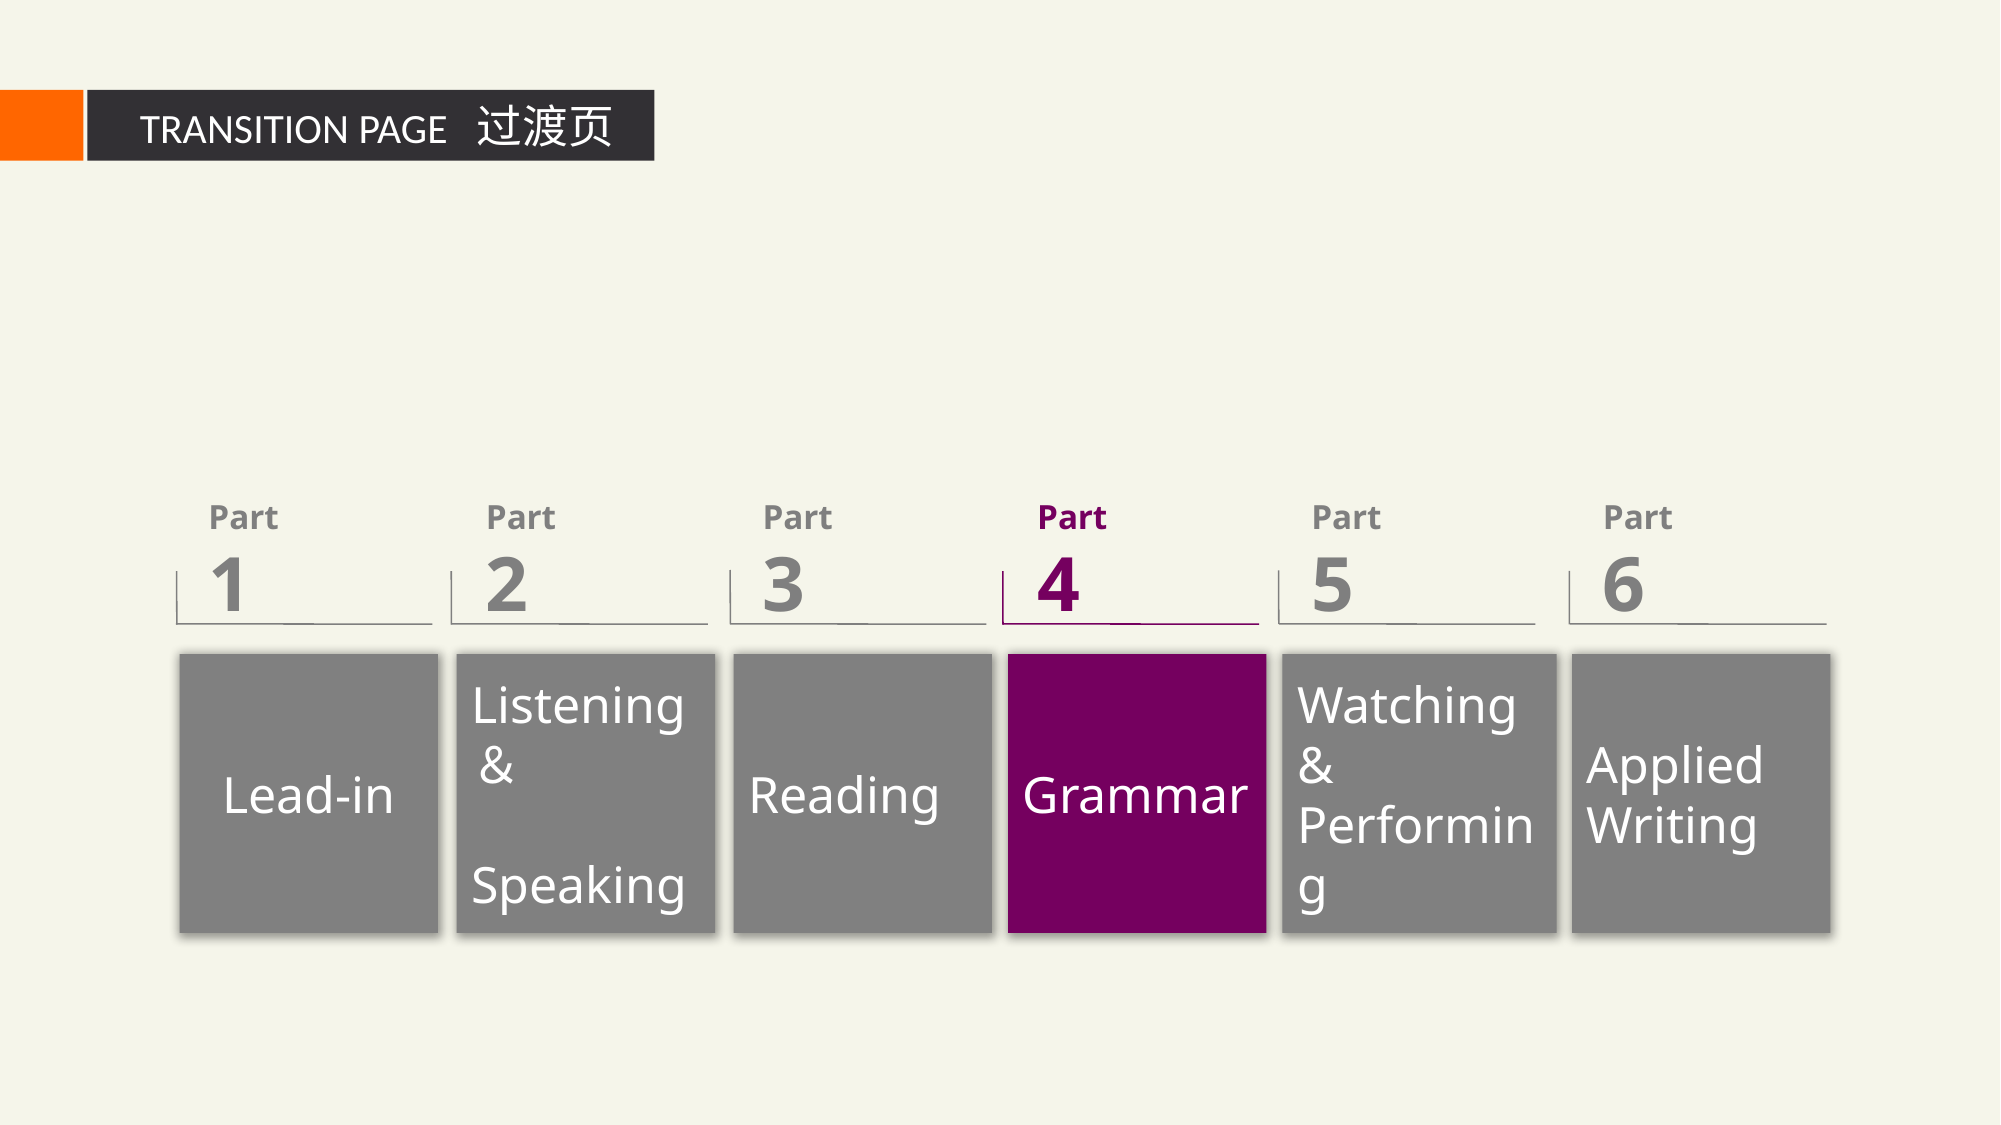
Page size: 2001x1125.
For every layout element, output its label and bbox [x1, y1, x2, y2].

text_box [175, 488, 1831, 933]
